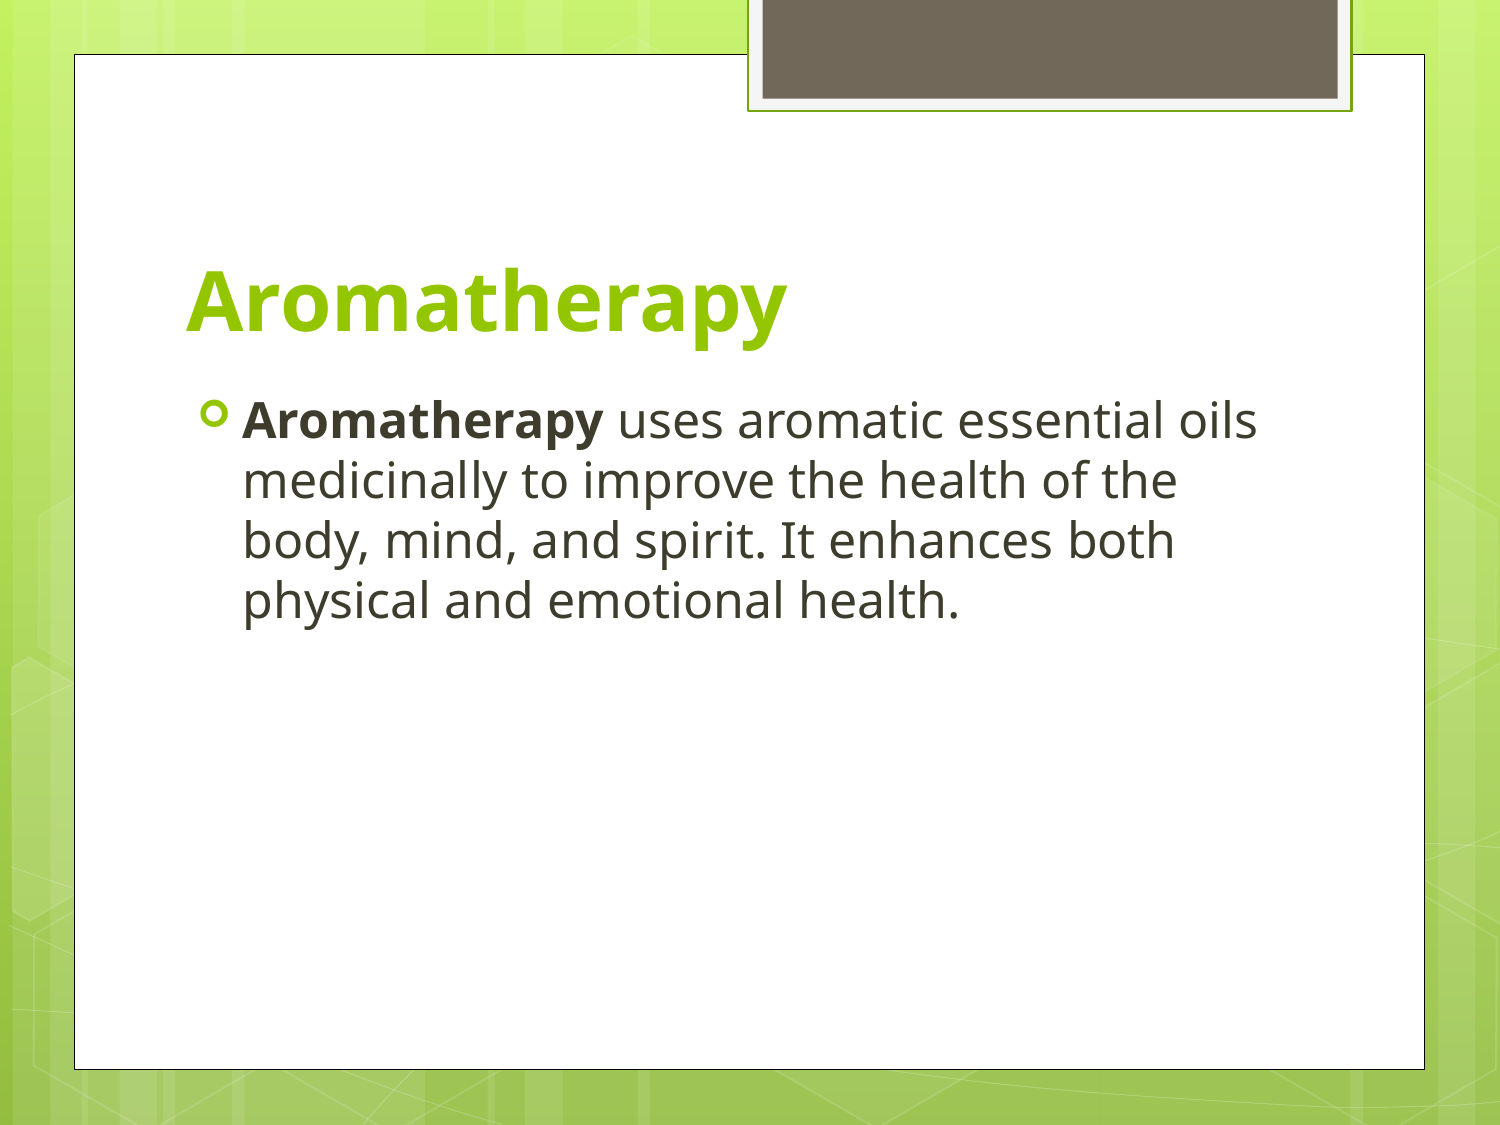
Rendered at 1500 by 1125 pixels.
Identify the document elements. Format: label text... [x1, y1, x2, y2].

title Aromatherapy [171, 168, 1324, 357]
list Aromatherapy uses aromatic essential oils medicinally to improve the health of the body, mind, and spirit. It enhances both physical and emotional health. [171, 381, 1283, 957]
